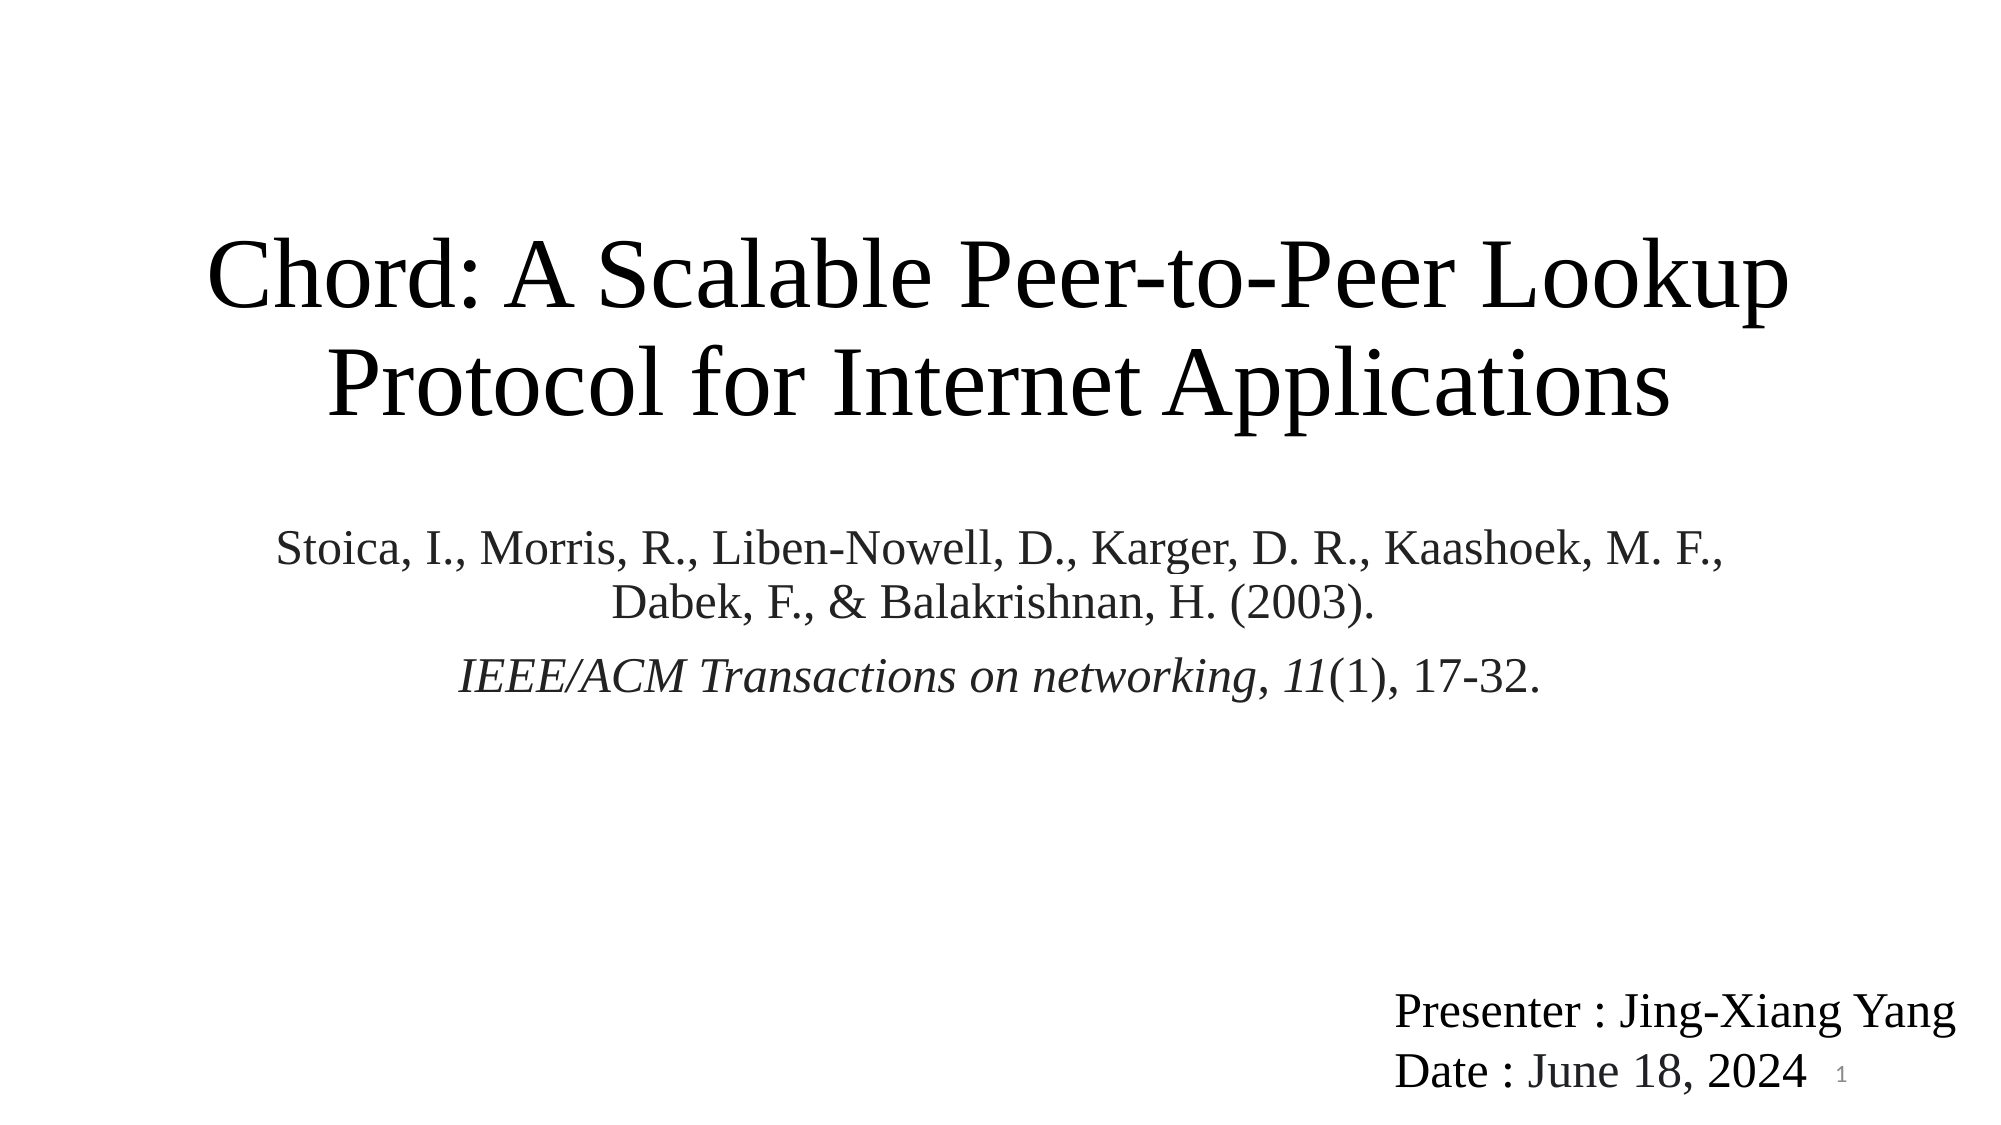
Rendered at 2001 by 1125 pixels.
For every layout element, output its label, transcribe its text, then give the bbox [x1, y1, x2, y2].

slide_number 1 [1412, 1042, 1863, 1103]
subtitle Stoica, I., Morris, R., Liben-Nowell, D., Karger, D. R., Kaashoek, M. F., Dabek, F., & Balakrishnan, H. (2003). IEEE/ACM Transactions on networking, 11(1), 17-32. [249, 513, 1750, 785]
text_box Presenter : Jing-Xiang Yang Date : June 18, 2024 [1379, 970, 1980, 1105]
title Chord: A Scalable Peer-to-Peer Lookup Protocol for Internet Applications [111, 52, 1889, 445]
